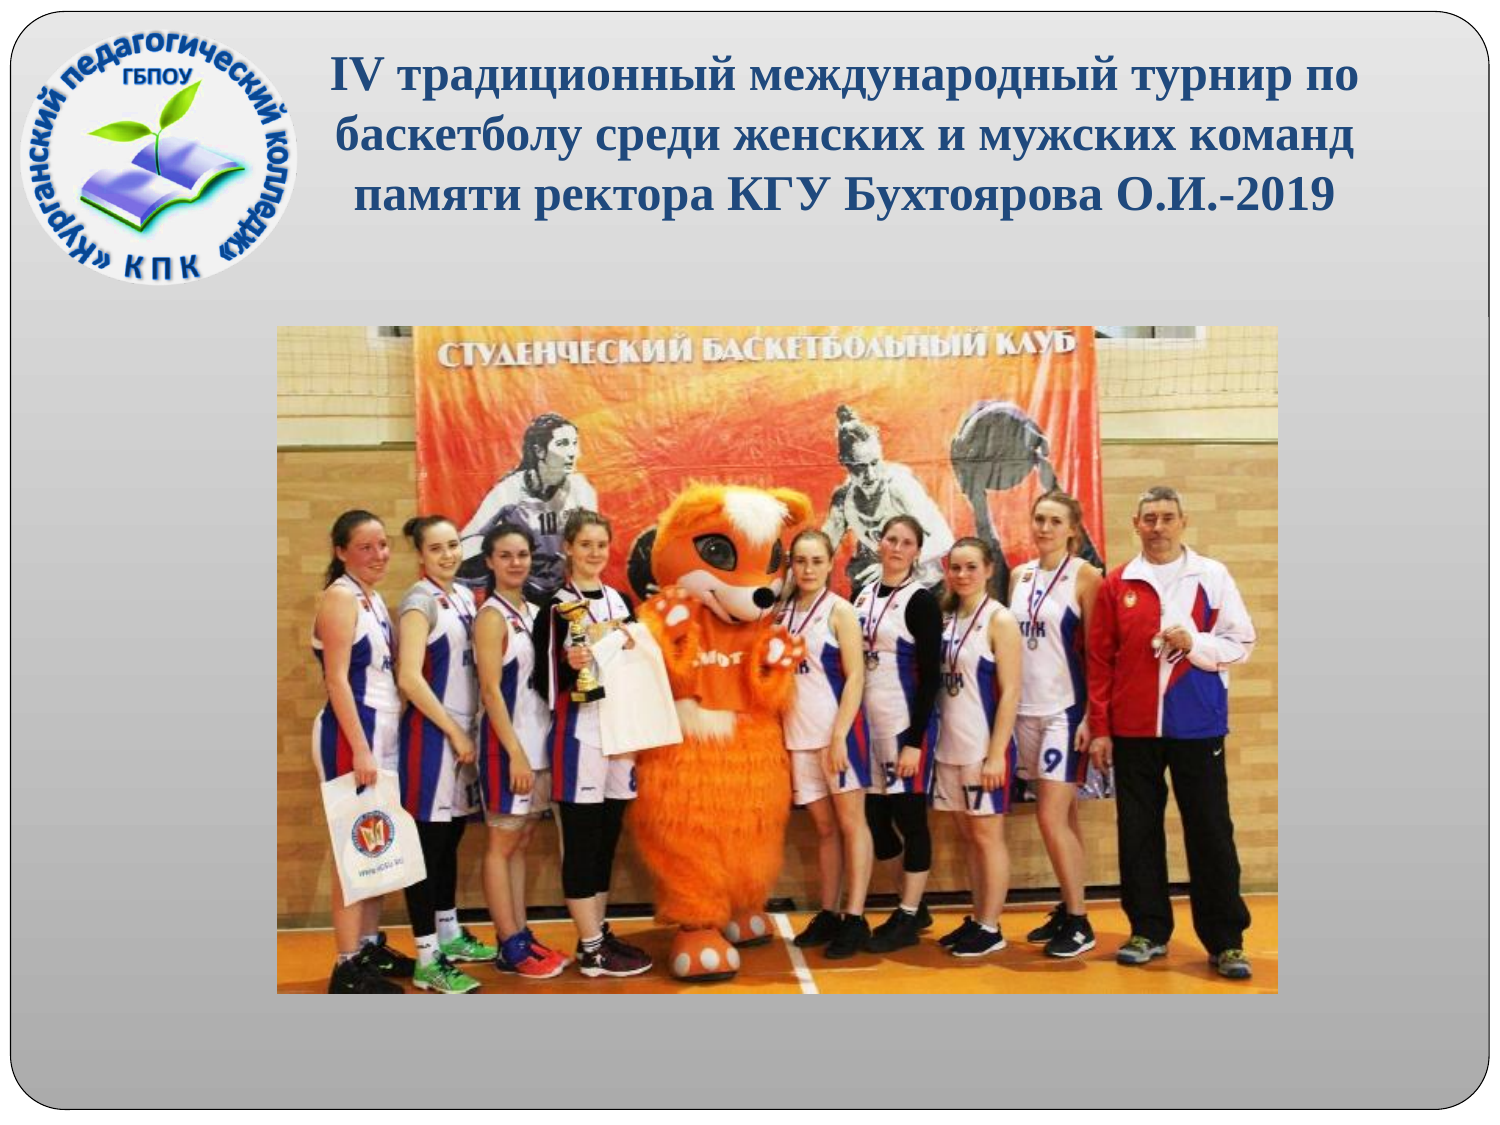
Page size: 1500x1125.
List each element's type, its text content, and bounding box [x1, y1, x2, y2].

picture [277, 325, 1278, 994]
picture [15, 18, 302, 296]
title IV традиционный международный турнир по баскетболу среди женских и мужских команд памяти ректора КГУ Бухтоярова О.И.-2019 [310, 55, 1447, 236]
